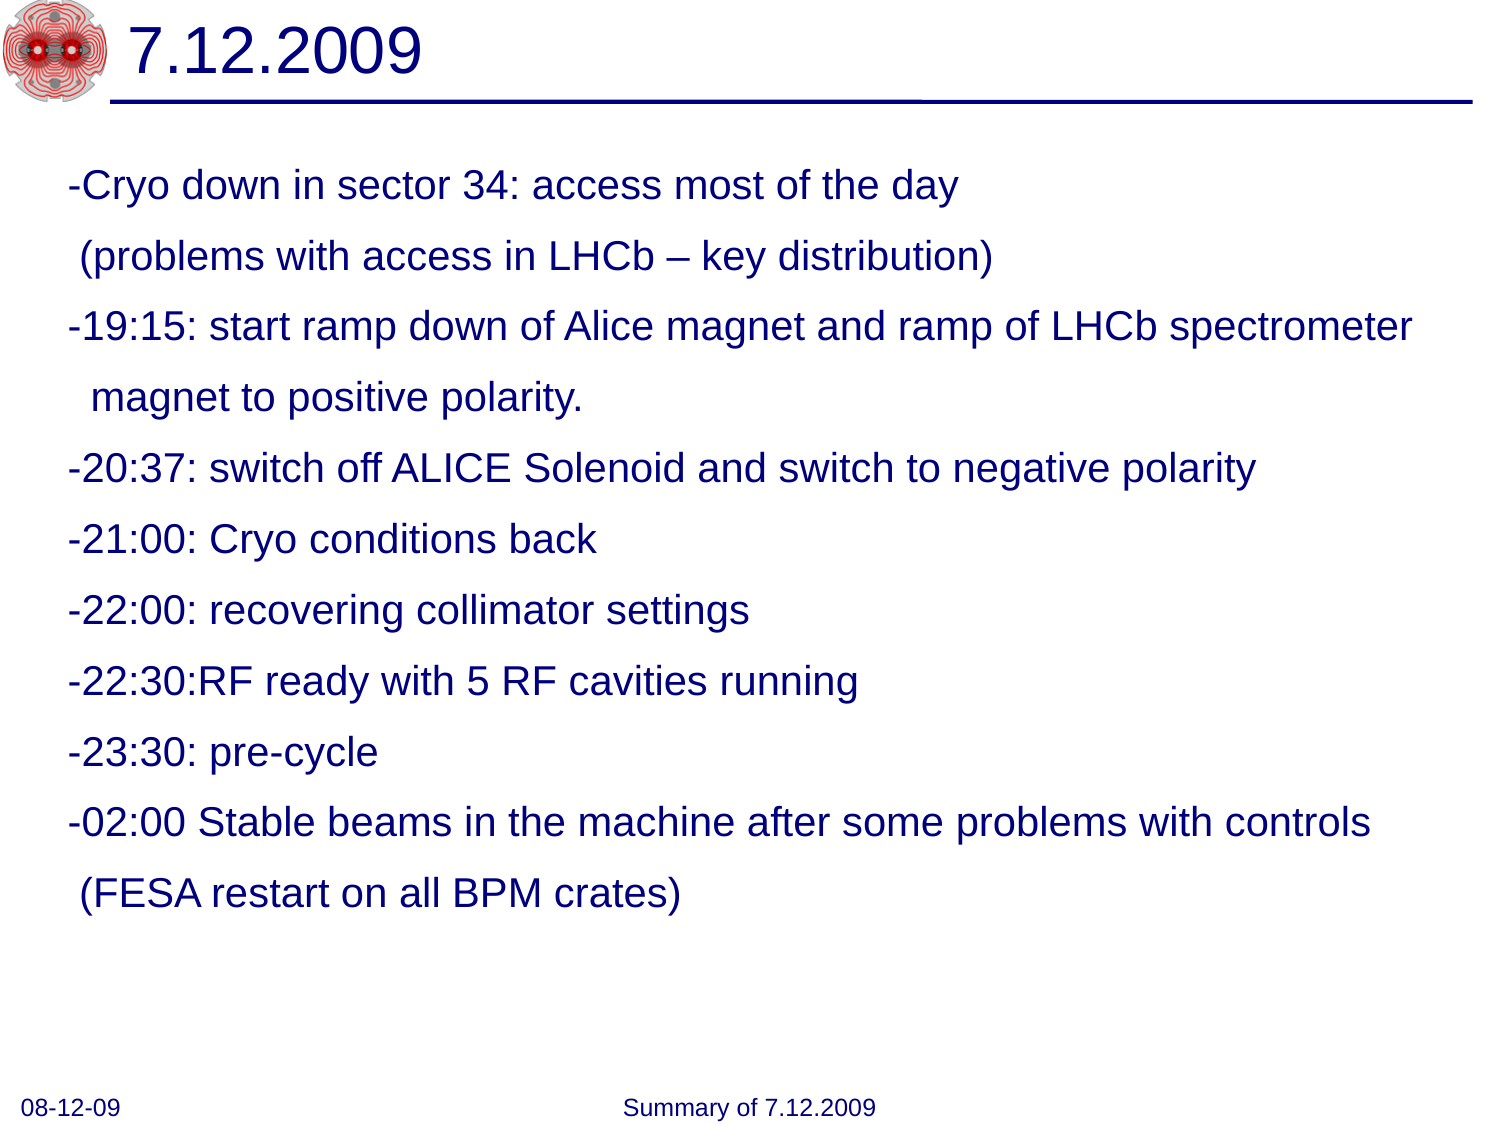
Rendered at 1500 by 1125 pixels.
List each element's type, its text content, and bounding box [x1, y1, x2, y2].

picture [0, 0, 108, 103]
text_box -Cryo down in sector 34: access most of the day (problems with access in LHCb – key distribution) -19:15: start ramp down of Alice magnet and ramp of LHCb spectrometer magnet to positive polarity. -20:37: switch off ALICE Solenoid and switch to negative polarity -21:00: Cryo conditions back -22:00: recovering collimator settings -22:30:RF ready with 5 RF cavities running -23:30: pre-cycle -02:00 Stable beams in the machine after some problems with controls (FESA restart on all BPM crates) [52, 149, 1429, 924]
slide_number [5, 1085, 356, 1125]
title 7.12.2009 [111, 3, 1463, 91]
footer Summary of 7.12.2009 [512, 1087, 988, 1125]
